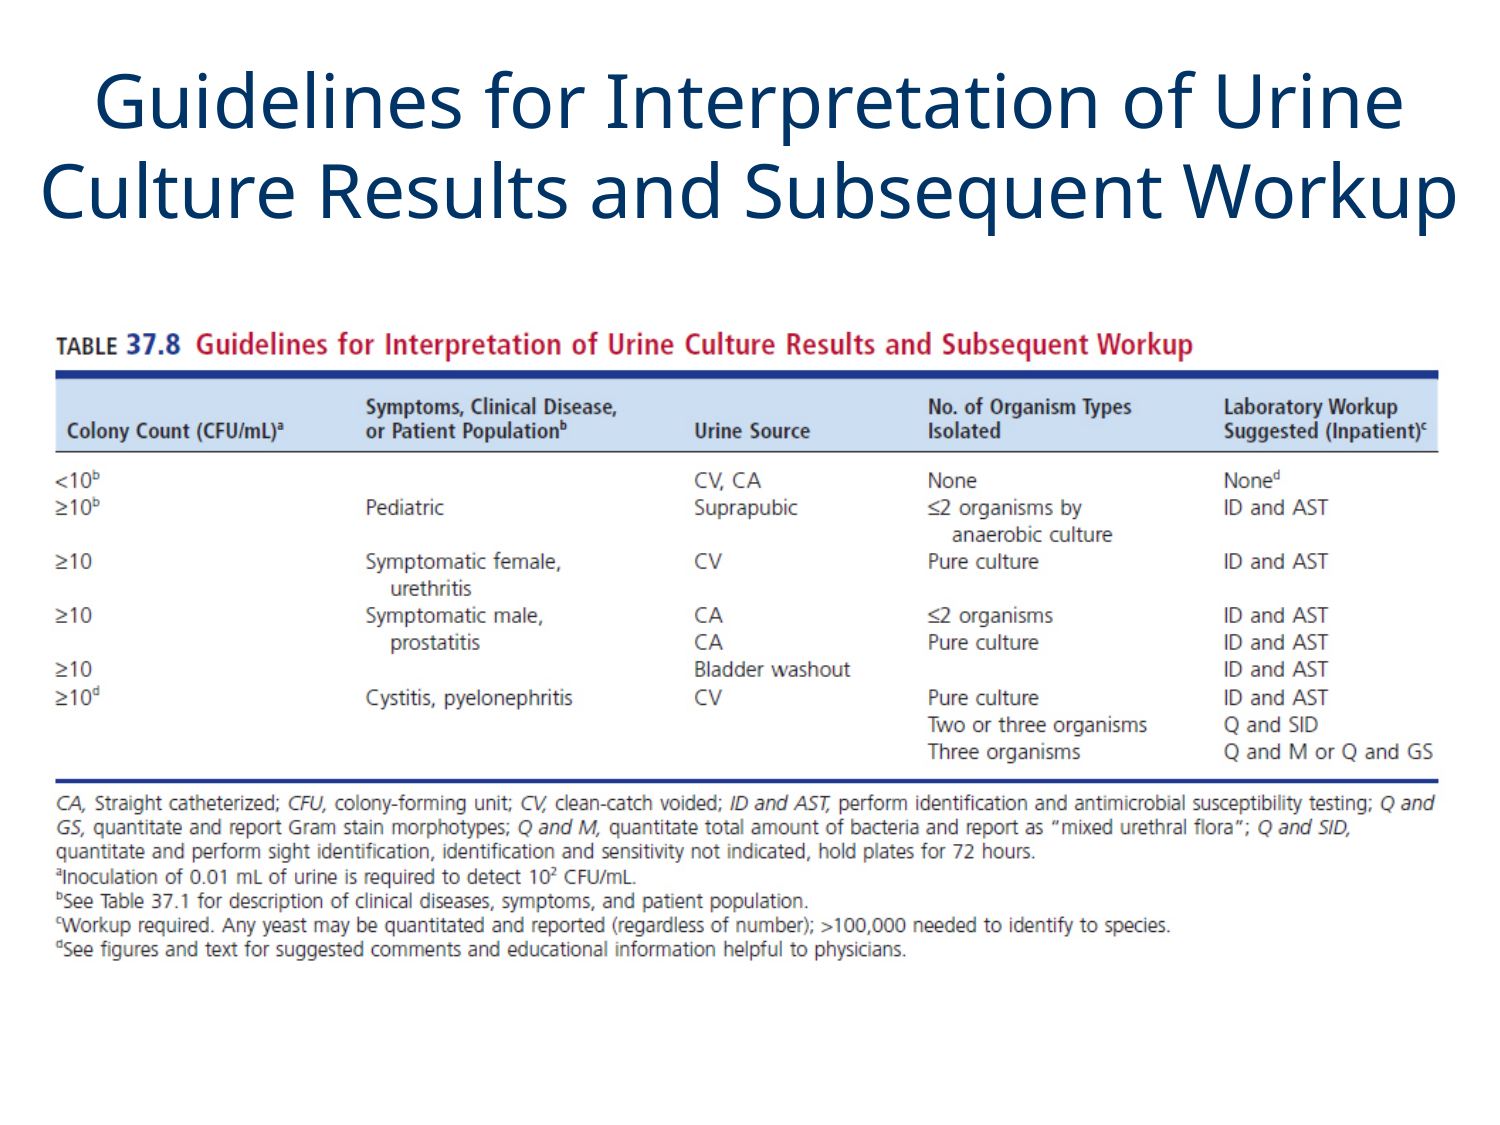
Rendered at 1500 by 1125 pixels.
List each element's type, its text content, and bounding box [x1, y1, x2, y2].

title Guidelines for Interpretation of Urine Culture Results and Subsequent Workup [6, 50, 1494, 238]
picture [49, 315, 1451, 975]
